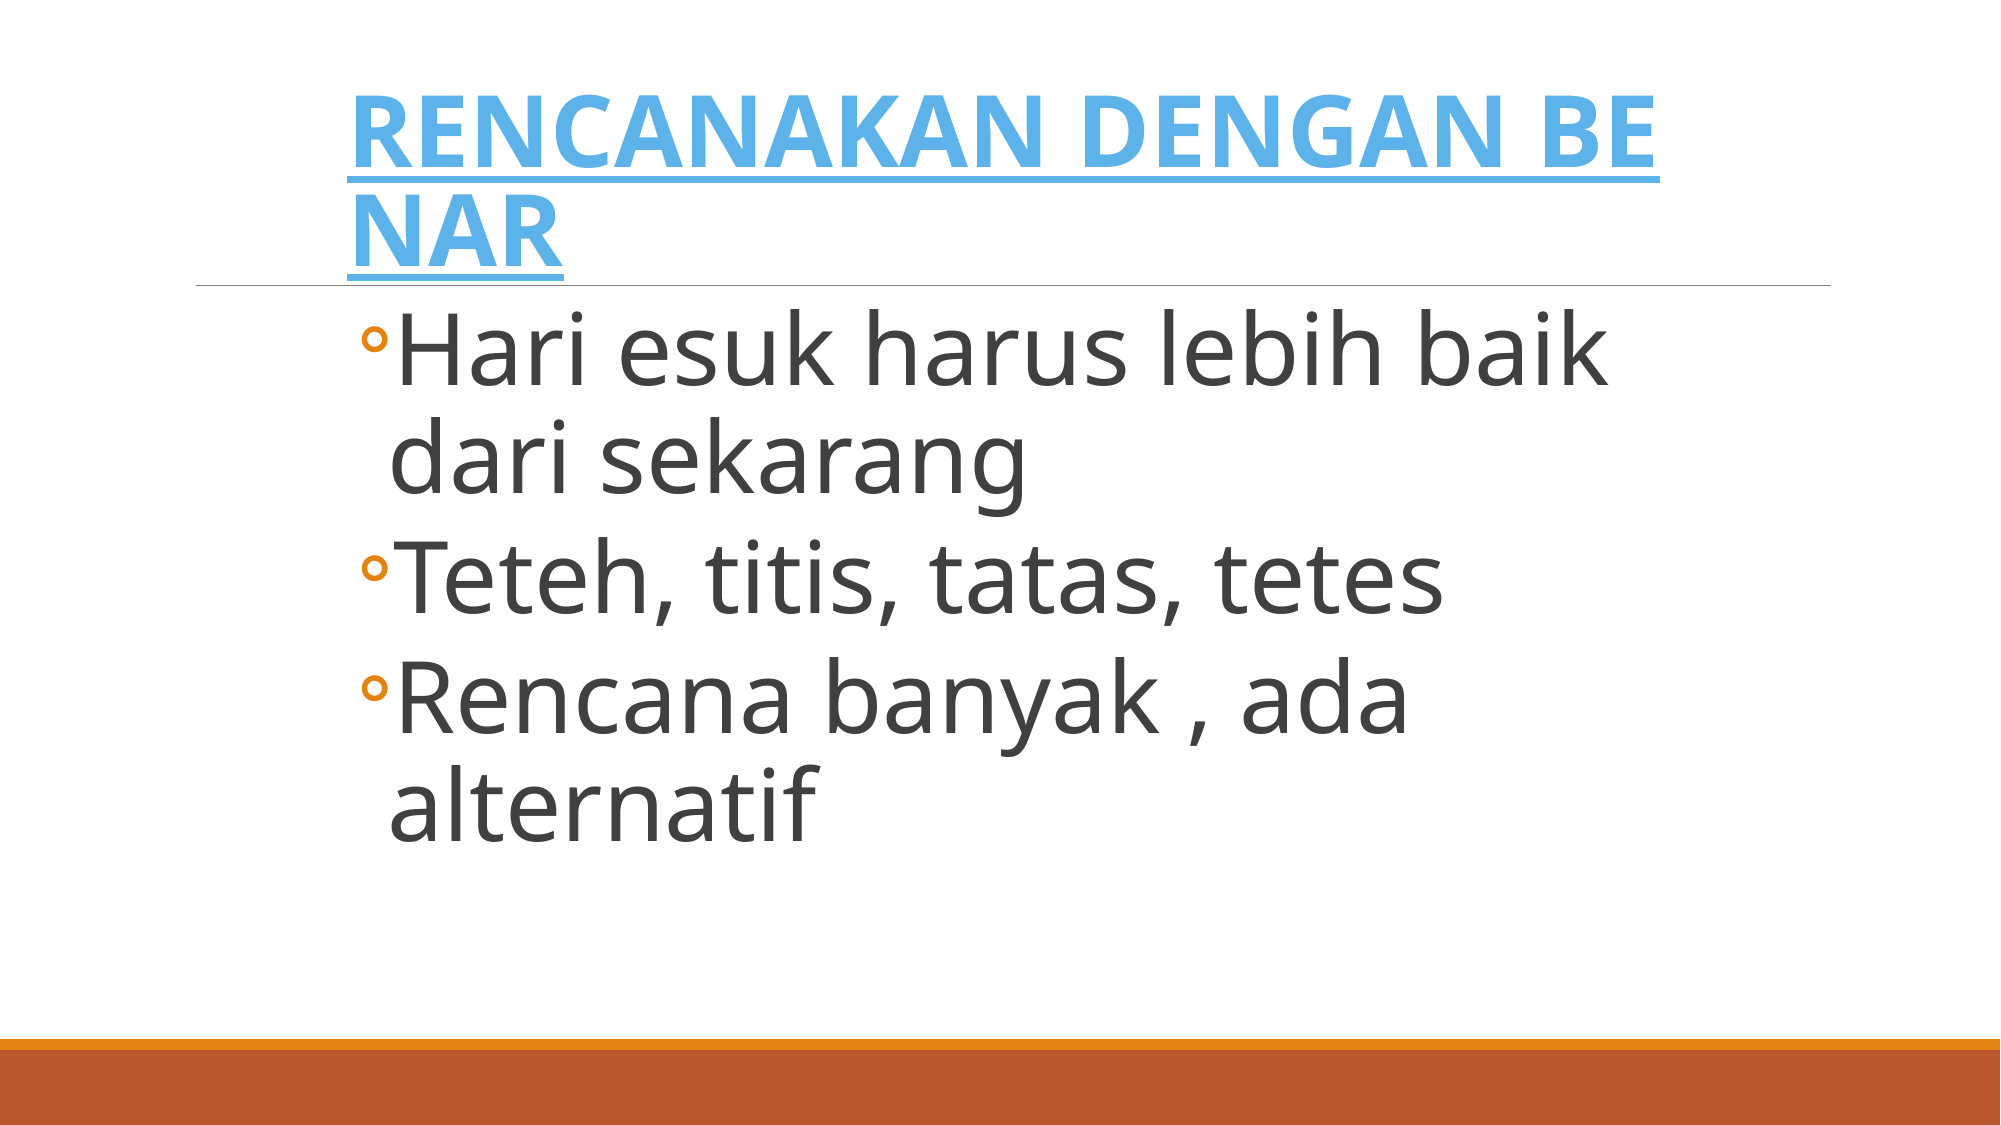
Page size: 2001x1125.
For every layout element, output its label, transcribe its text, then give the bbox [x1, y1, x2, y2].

list RENCANAKAN DENGAN BENAR Hari esuk harus lebih baik dari sekarang Teteh, titis, tatas, tetes Rencana banyak , ada alternatif [324, 62, 1675, 1038]
